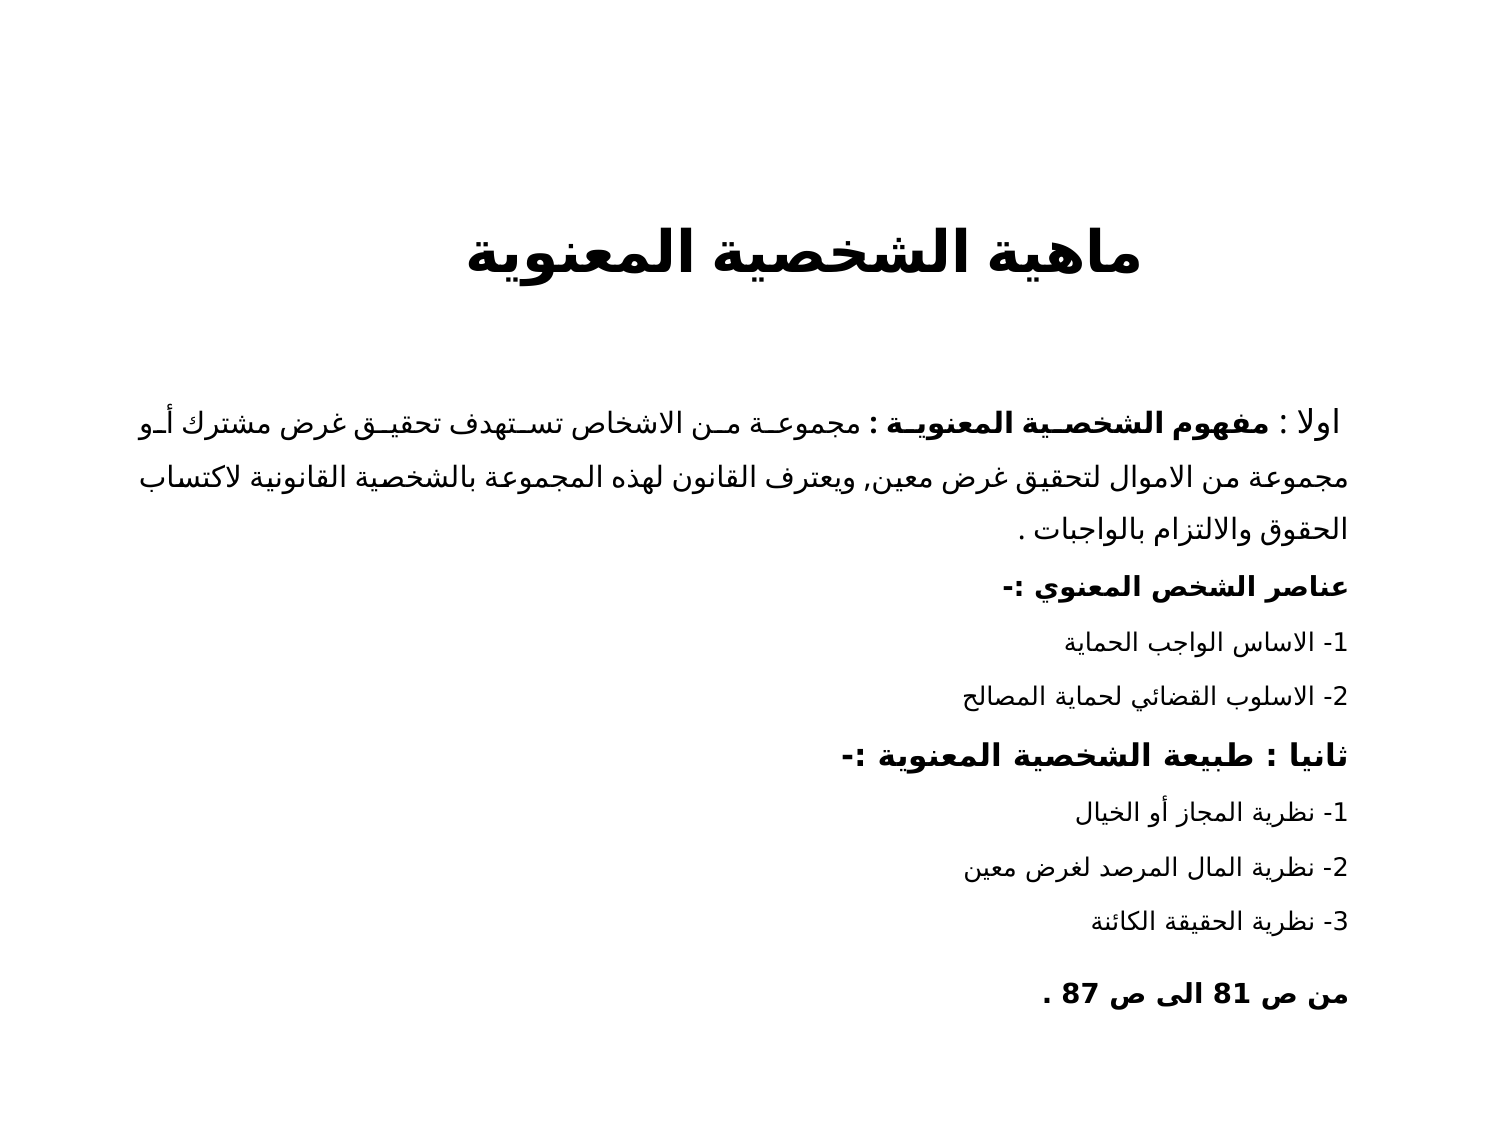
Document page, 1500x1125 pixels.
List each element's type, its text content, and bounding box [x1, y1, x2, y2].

subtitle اولا : مفهوم الشخصية المعنوية : مجموعة من الاشخاص تستهدف تحقيق غرض مشترك أو مجموعة من الاموال لتحقيق غرض معين, ويعترف القانون لهذه المجموعة بالشخصية القانونية لاكتساب الحقوق والالتزام بالواجبات . عناصر الشخص المعنوي :- 1- الاساس الواجب الحماية 2- الاسلوب القضائي لحماية المصالح ثانيا : طبيعة الشخصية المعنوية :- 1- نظرية المجاز أو الخيال 2- نظرية المال المرصد لغرض معين 3- نظرية الحقيقة الكائنة من ص 81 الى ص 87 . [123, 373, 1365, 1024]
title ماهية الشخصية المعنوية [407, 160, 1187, 327]
